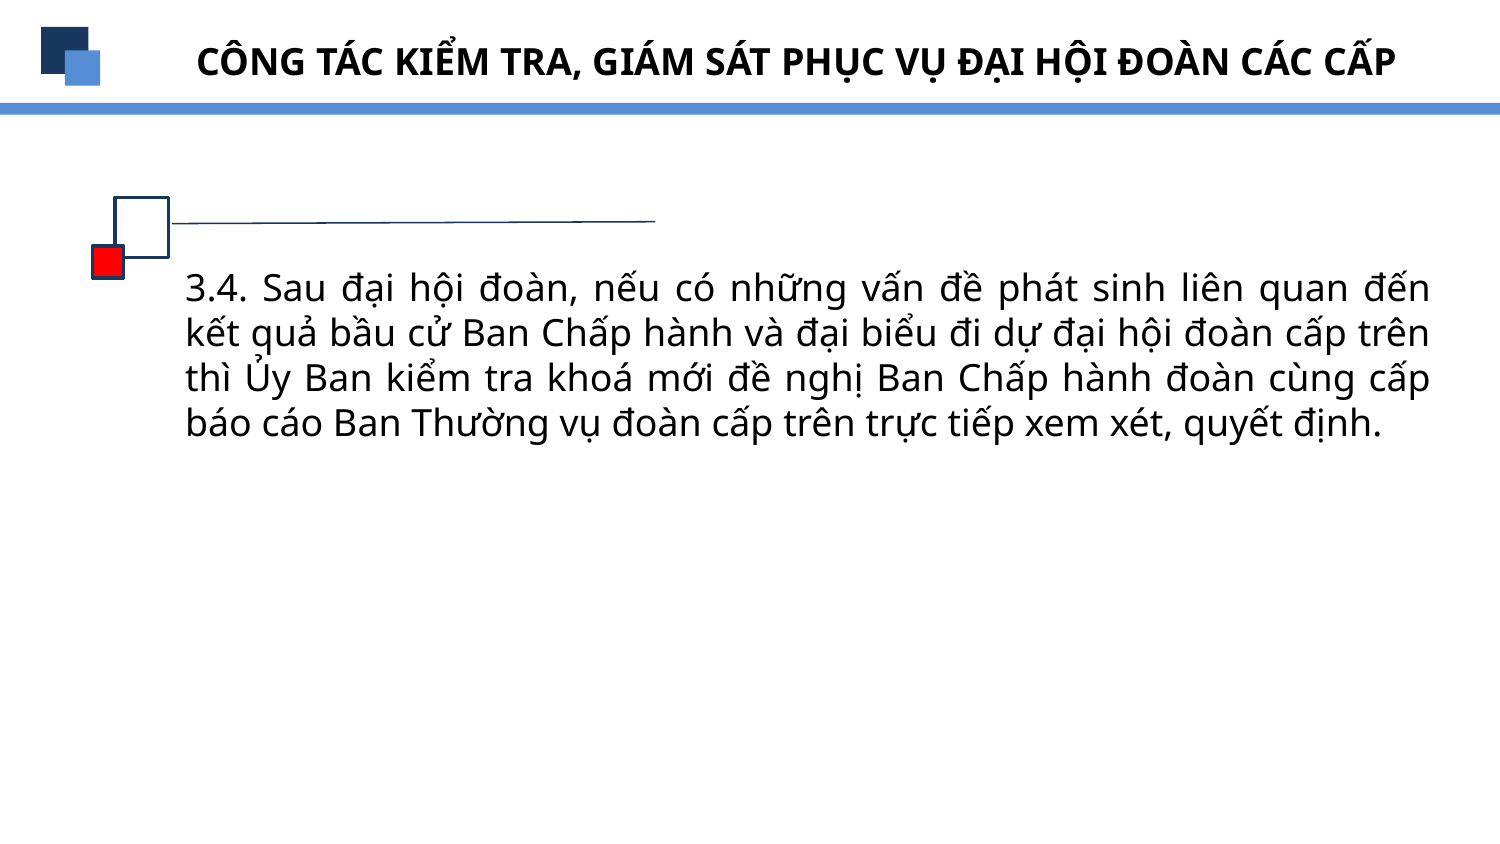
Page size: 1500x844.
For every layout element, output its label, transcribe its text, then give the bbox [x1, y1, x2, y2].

text_box [39, 25, 91, 76]
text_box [92, 197, 656, 279]
text_box CÔNG TÁC KIỂM TRA, GIÁM SÁT PHỤC VỤ ĐẠI HỘI ĐOÀN CÁC CẤP [100, 30, 1495, 91]
text_box [0, 101, 1500, 117]
text_box 3.4. Sau đại hội đoàn, nếu có những vấn đề phát sinh liên quan đến kết quả bầu cử Ban Chấp hành và đại biểu đi dự đại hội đoàn cấp trên thì Ủy Ban kiểm tra khoá mới đề nghị Ban Chấp hành đoàn cùng cấp báo cáo Ban Thường vụ đoàn cấp trên trực tiếp xem xét, quyết định. [170, 256, 1447, 452]
text_box [63, 48, 100, 88]
